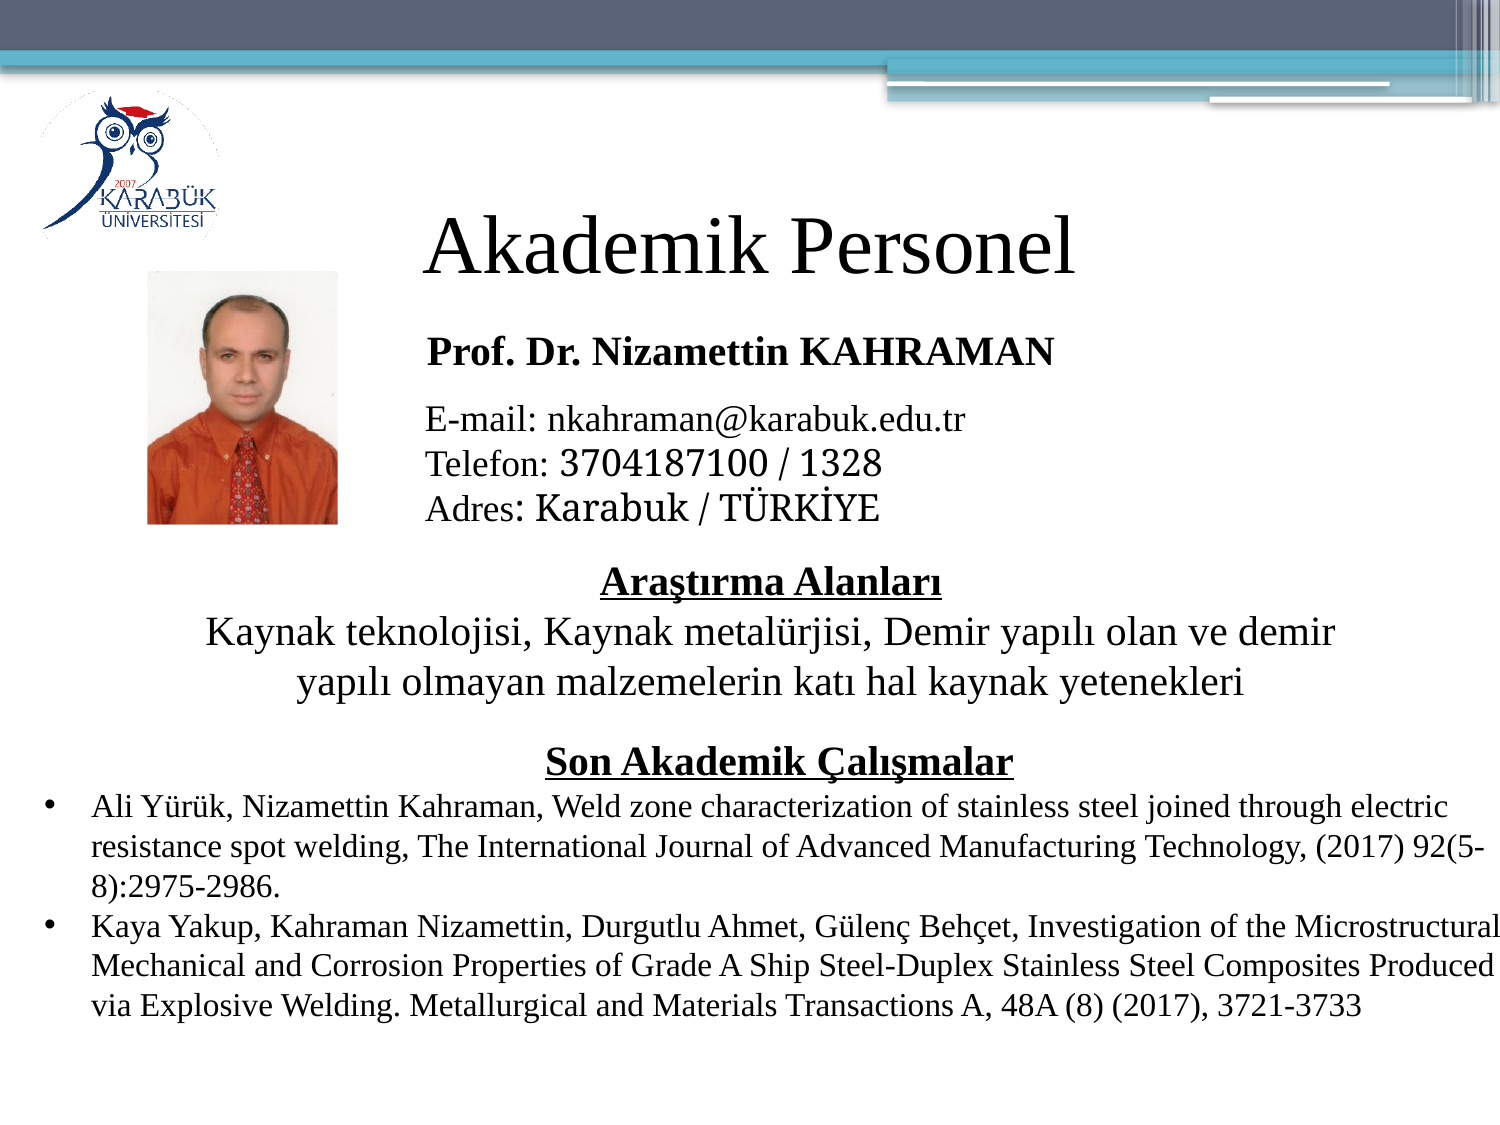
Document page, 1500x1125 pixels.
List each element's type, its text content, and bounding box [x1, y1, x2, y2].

picture [147, 270, 339, 525]
text_box Prof. Dr. Nizamettin KAHRAMAN [412, 316, 1082, 382]
picture [40, 89, 219, 240]
text_box Araştırma Alanları Kaynak teknolojisi, Kaynak metalürjisi, Demir yapılı olan ve demir yapılı olmayan malzemelerin katı hal kaynak yetenekleri [137, 546, 1404, 712]
text_box E-mail: nkahraman@karabuk.edu.tr Telefon: 3704187100 / 1328 Adres: Karabuk / TÜRKİYE [410, 386, 1282, 546]
text_box Son Akademik Çalışmalar Ali Yürük, Nizamettin Kahraman, Weld zone characterization of stainless steel joined through electric resistance spot welding, The International Journal of Advanced Manufacturing Technology, (2017) 92(5-8):2975-2986. Kaya Yakup, Kahraman Nizamettin, Durgutlu Ahmet, Gülenç Behçet, Investigation of the Microstructural, Mechanical and Corrosion Properties of Grade A Ship Steel-Duplex Stainless Steel Composites Produced via Explosive Welding. Metallurgical and Materials Transactions A, 48A (8) (2017), 3721-3733 [29, 726, 1500, 1031]
title Akademik Personel [75, 152, 1425, 328]
